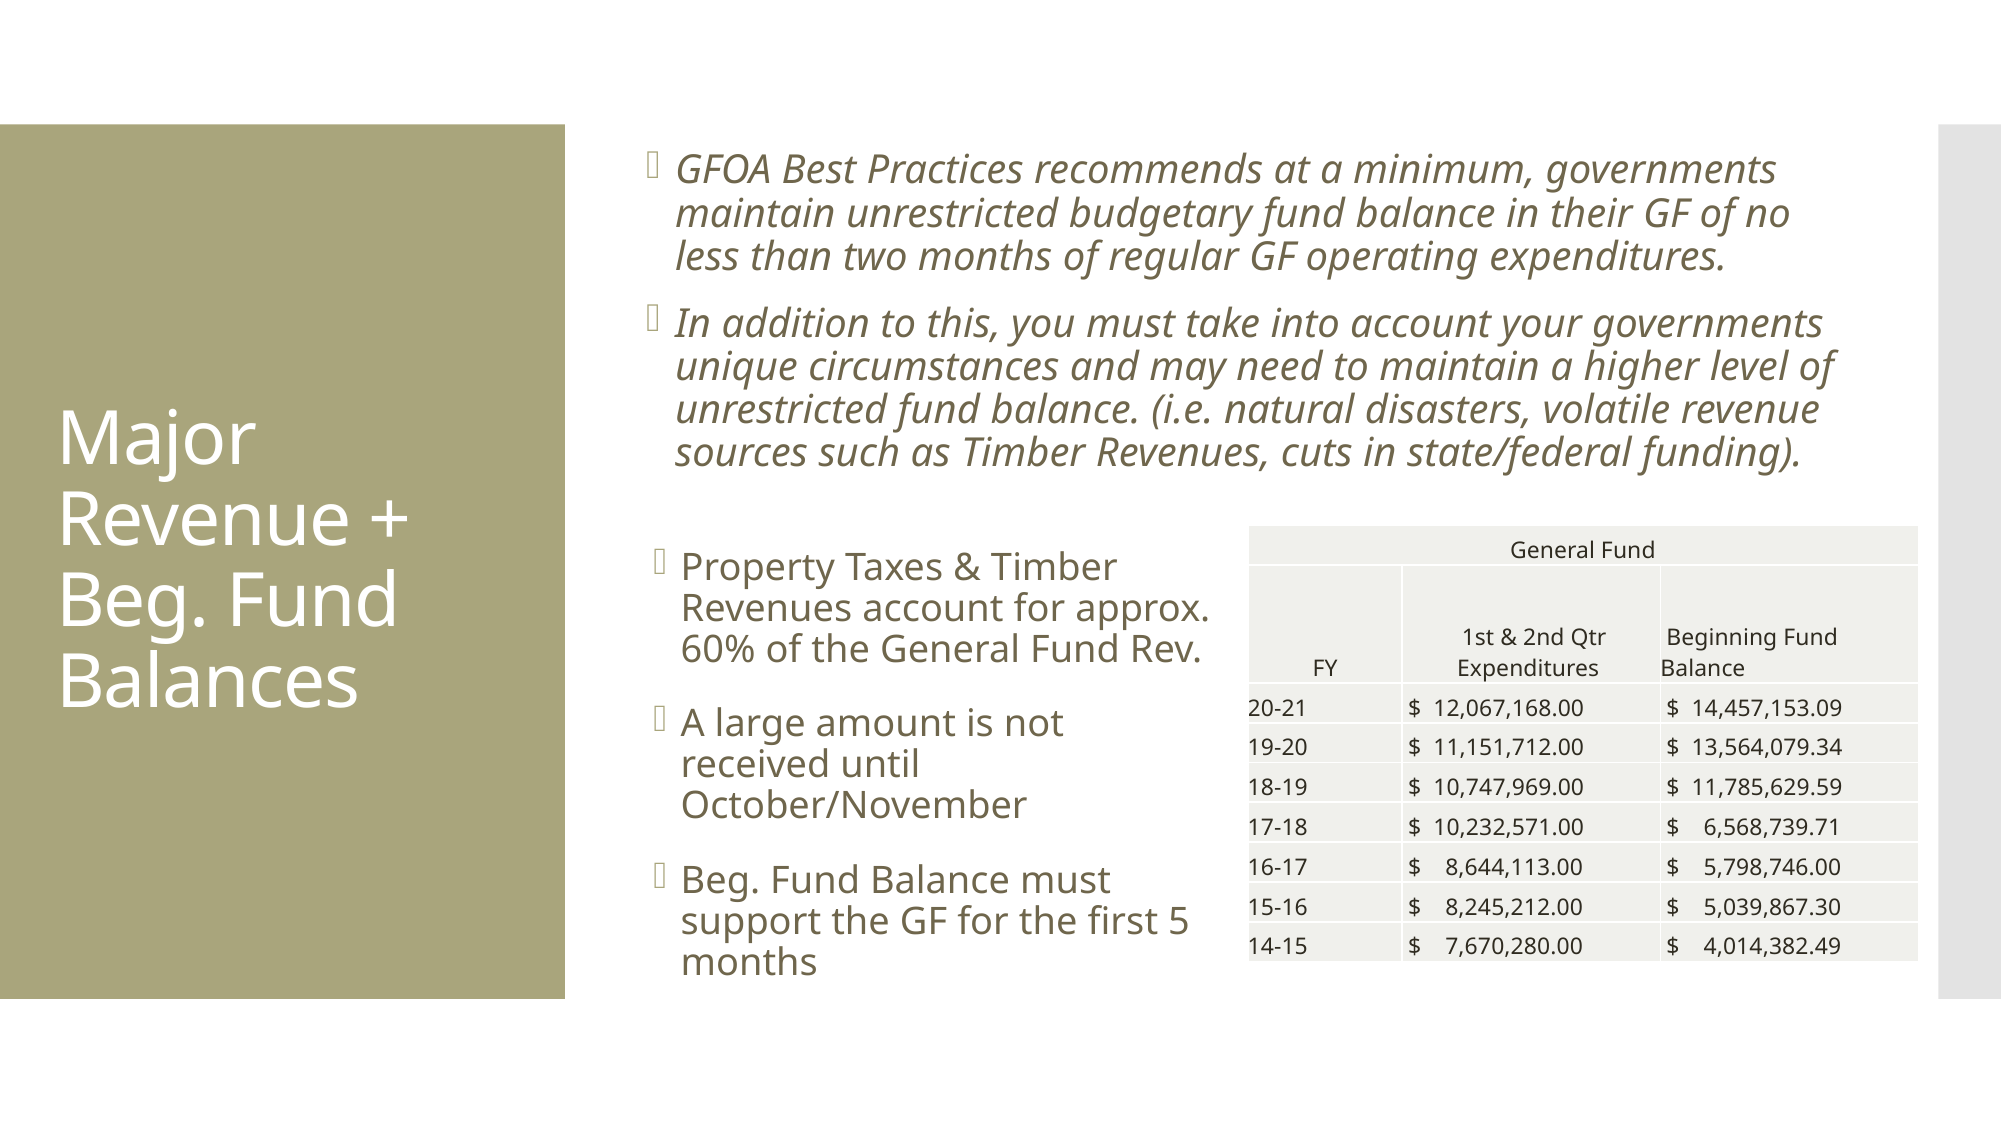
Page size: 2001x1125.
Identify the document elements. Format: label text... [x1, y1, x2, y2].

table_cell 19-20 [1249, 724, 1401, 762]
table_cell $ 6,568,739.71 [1661, 803, 1918, 841]
table_cell $ 5,039,867.30 [1661, 883, 1918, 921]
table_cell $ 13,564,079.34 [1661, 724, 1918, 762]
table_cell 20-21 [1249, 684, 1401, 722]
table_cell $ 11,151,712.00 [1403, 724, 1660, 762]
table_cell 17-18 [1249, 803, 1401, 841]
table_cell $ 12,067,168.00 [1403, 684, 1660, 722]
table_cell $ 5,798,746.00 [1661, 843, 1918, 881]
table_cell $ 8,245,212.00 [1403, 883, 1660, 921]
table_cell $ 14,457,153.09 [1661, 684, 1918, 722]
table_cell $ 10,232,571.00 [1403, 803, 1660, 841]
table_cell 15-16 [1249, 883, 1401, 921]
table_cell FY [1249, 566, 1401, 682]
list GFOA Best Practices recommends at a minimum, governments maintain unrestricted budgetary fund balance in their GF of no less than two months of regular GF operating expenditures. In addition to this, you must take into account your governments unique circumstances and may need to maintain a higher level of unrestricted fund balance. (i.e. natural disasters, volatile revenue sources such as Timber Revenues, cuts in state/federal funding). [631, 137, 1865, 488]
table_cell $ 11,785,629.59 [1661, 763, 1918, 801]
title Major Revenue + Beg. Fund Balances [41, 184, 525, 940]
table_cell $ 8,644,113.00 [1403, 843, 1660, 881]
table_cell 14-15 [1249, 923, 1401, 961]
table_cell $ 7,670,280.00 [1403, 923, 1660, 961]
table_cell 16-17 [1249, 843, 1401, 881]
list Property Taxes & Timber Revenues account for approx. 60% of the General Fund Rev. A large amount is not received until October/November Beg. Fund Balance must support the GF for the first 5 months [638, 525, 1229, 1007]
table_cell Beginning Fund Balance [1661, 566, 1918, 682]
table_cell 18-19 [1249, 763, 1401, 801]
table_cell $ 10,747,969.00 [1403, 763, 1660, 801]
table_cell $ 4,014,382.49 [1661, 923, 1918, 961]
table_cell 1st & 2nd Qtr Expenditures [1403, 566, 1660, 682]
table_header General Fund [1249, 526, 1918, 564]
